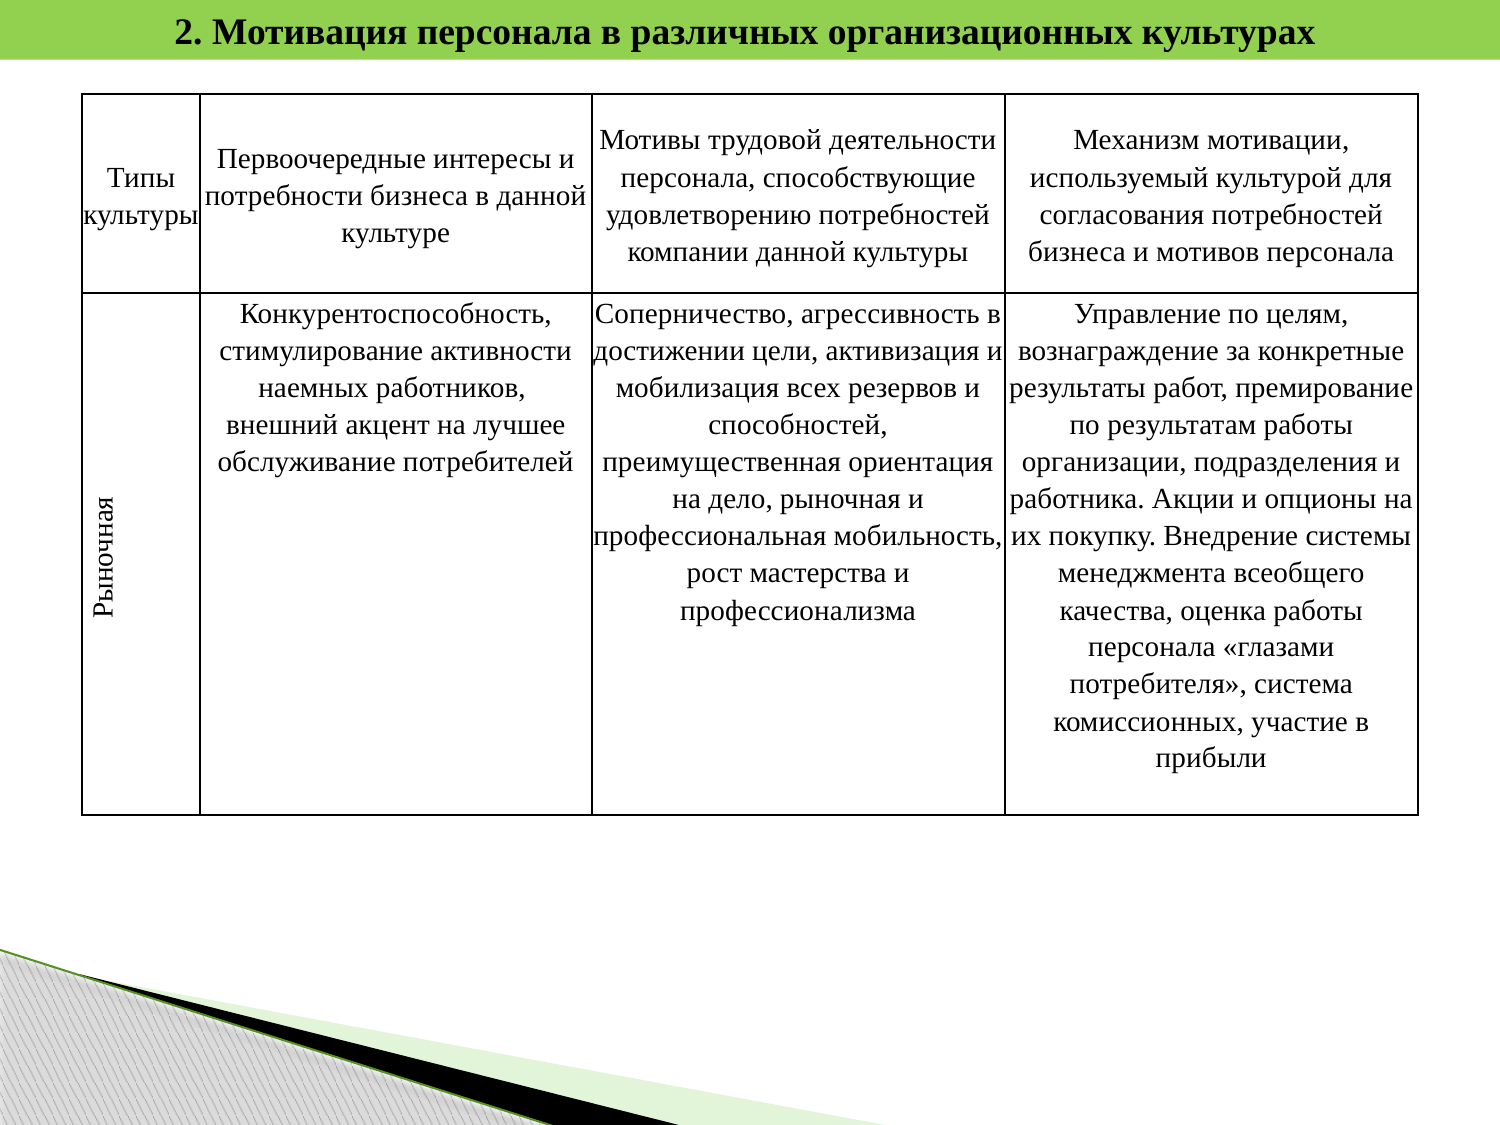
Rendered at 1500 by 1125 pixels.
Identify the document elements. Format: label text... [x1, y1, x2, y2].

table_cell Соперничество, агрессивность в достижении цели, активизация и мобилизация всех резервов и способностей, преимущественная ориентация на дело, рыночная и профессиональная мобильность, рост мастерства и профессионализма [593, 294, 1004, 814]
table_header Первоочередные интересы и потребности бизнеса в данной культуре [201, 95, 591, 292]
text_box 2. Мотивация персонала в различных организационных культурах [0, 0, 1500, 60]
table_cell Рыночная [83, 294, 199, 814]
table_header Механизм мотивации, используемый культурой для согласования потребностей бизнеса и мотивов персонала [1006, 95, 1417, 292]
table_header Мотивы трудовой деятельности персонала, способствующие удовлетворению потребностей компании данной культуры [593, 95, 1004, 292]
table_cell Управление по целям, вознаграждение за конкретные результаты работ, премирование по результатам работы организации, подразделения и работника. Акции и опционы на их покупку. Внедрение системы менеджмента всеобщего качества, оценка работы персонала «глазами потребителя», система комиссионных, участие в прибыли [1006, 294, 1417, 814]
table_cell Конкурентоспособность, стимулирование активности наемных работников, внешний акцент на лучшее обслуживание потребителей [201, 294, 591, 814]
table_header Типы культуры [83, 95, 199, 292]
